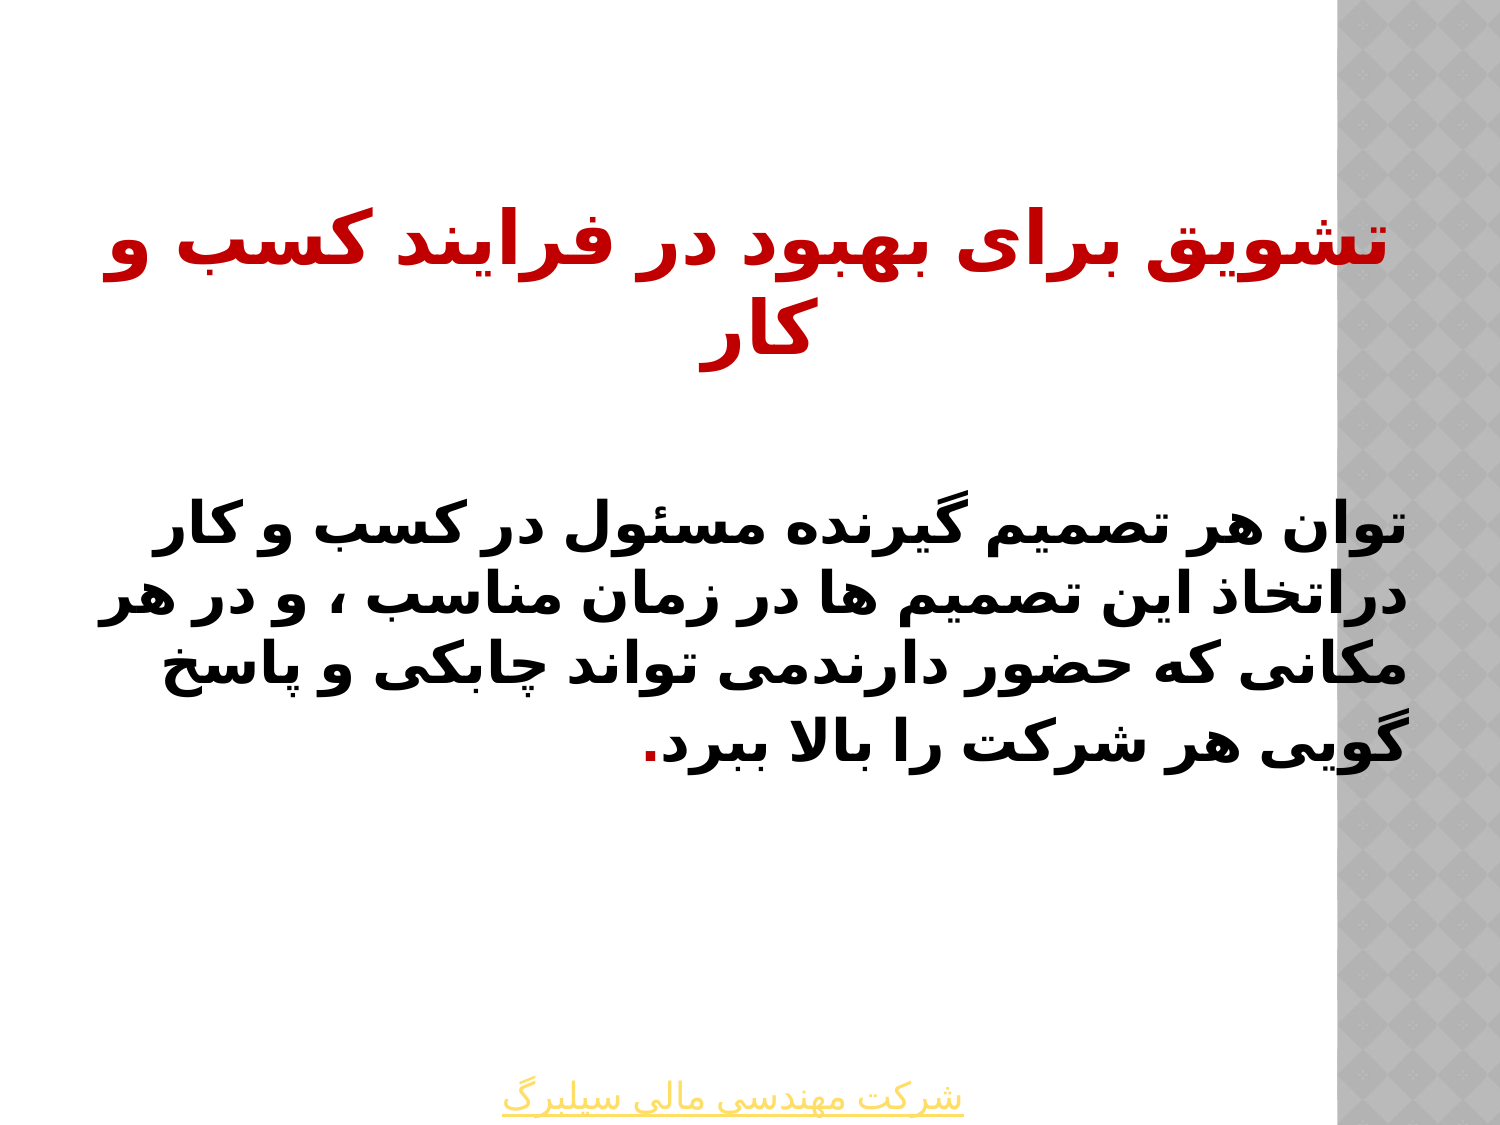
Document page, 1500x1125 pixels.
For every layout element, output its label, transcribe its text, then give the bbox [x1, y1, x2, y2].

text_box شرکت مهندسی مالی سیلبرگ [487, 1064, 979, 1125]
list تشویق برای بهبود در فرایند کسب و کار توان هر تصمیم گیرنده مسئول در کسب و کار دراتخاذ این تصمیم ها در زمان مناسب ، و در هر مکانی که حضور دارندمی تواند چابکی و پاسخ گویی هر شرکت را بالا ببرد. [75, 35, 1425, 1000]
